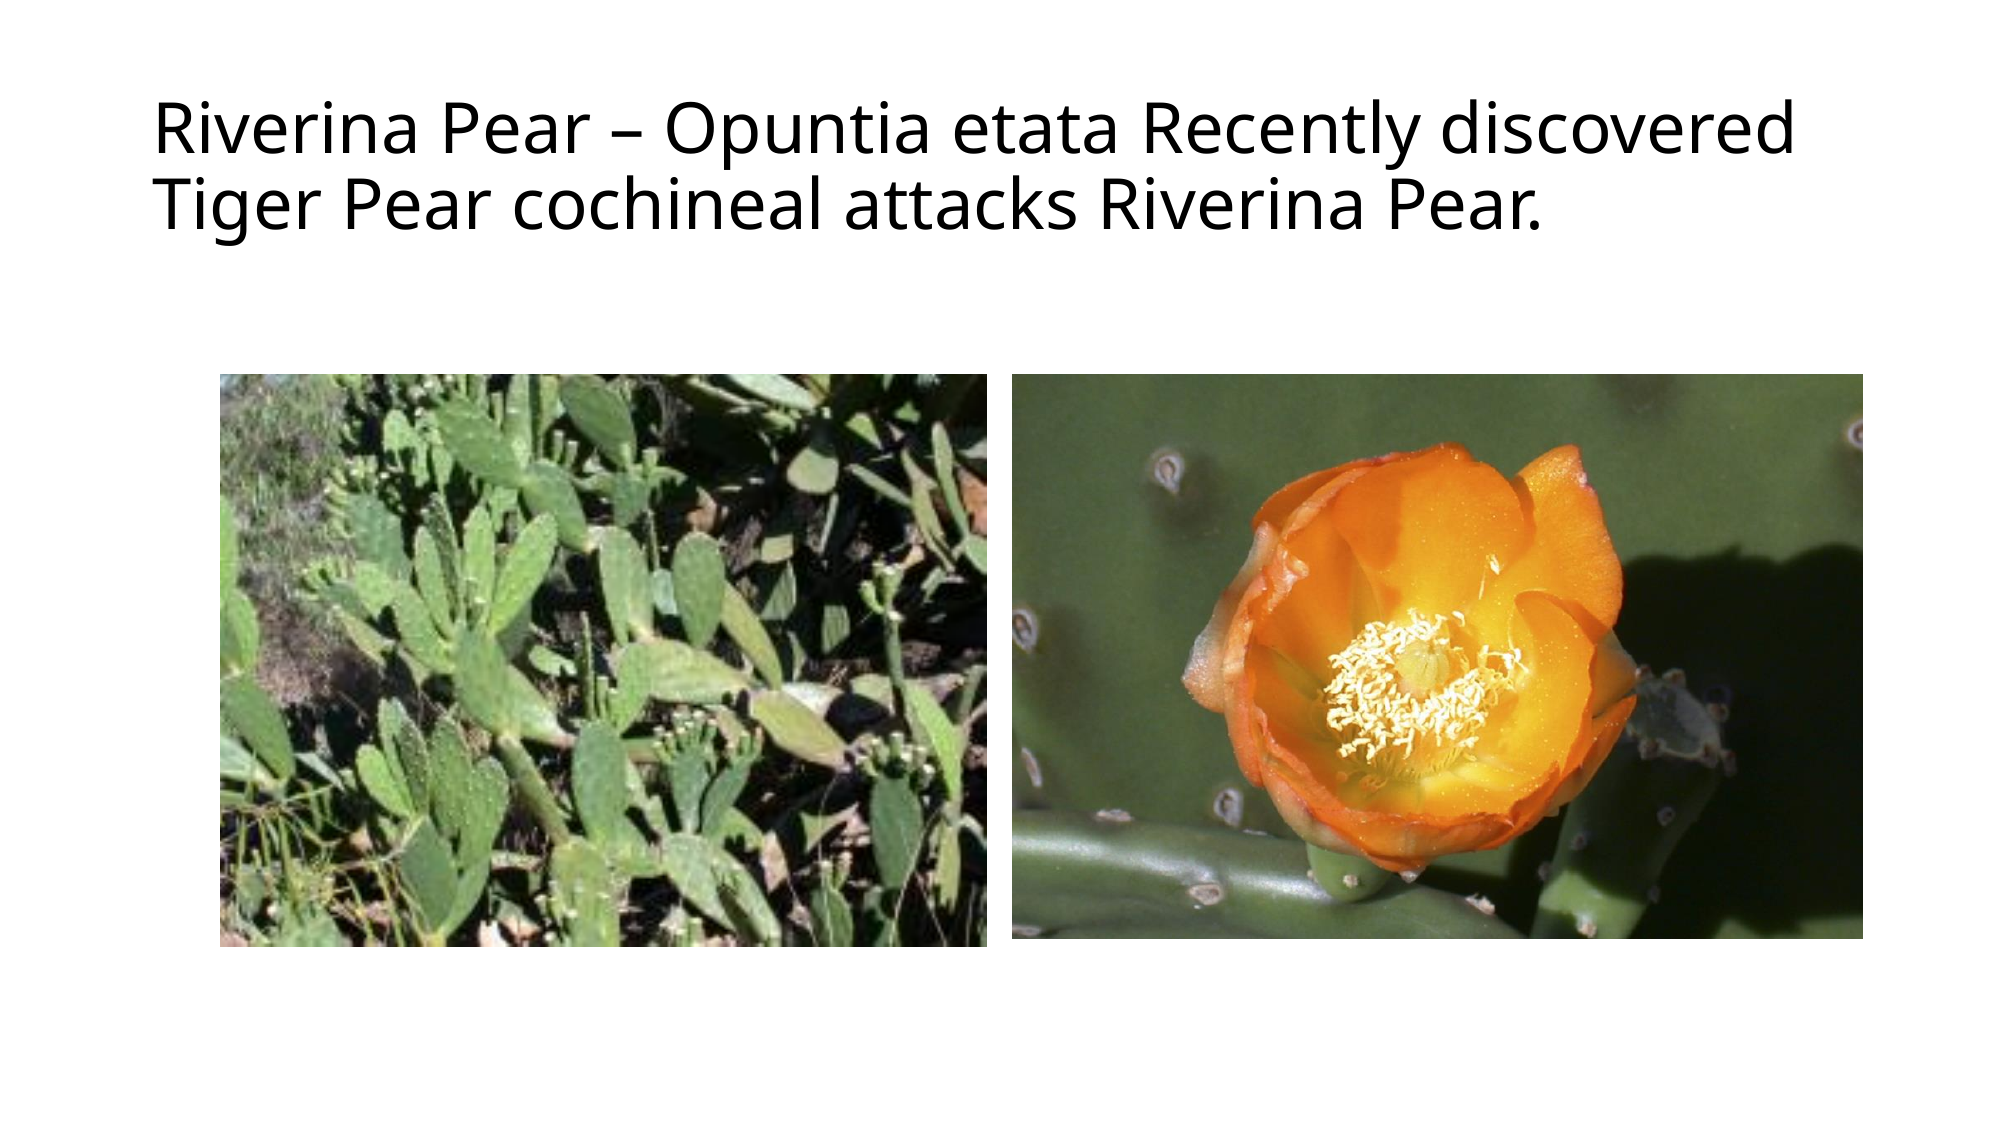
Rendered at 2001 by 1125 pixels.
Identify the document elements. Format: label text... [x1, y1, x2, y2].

title Riverina Pear – Opuntia etata Recently discovered Tiger Pear cochineal attacks Riverina Pear. [137, 59, 1863, 278]
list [220, 374, 987, 947]
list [1012, 374, 1863, 939]
